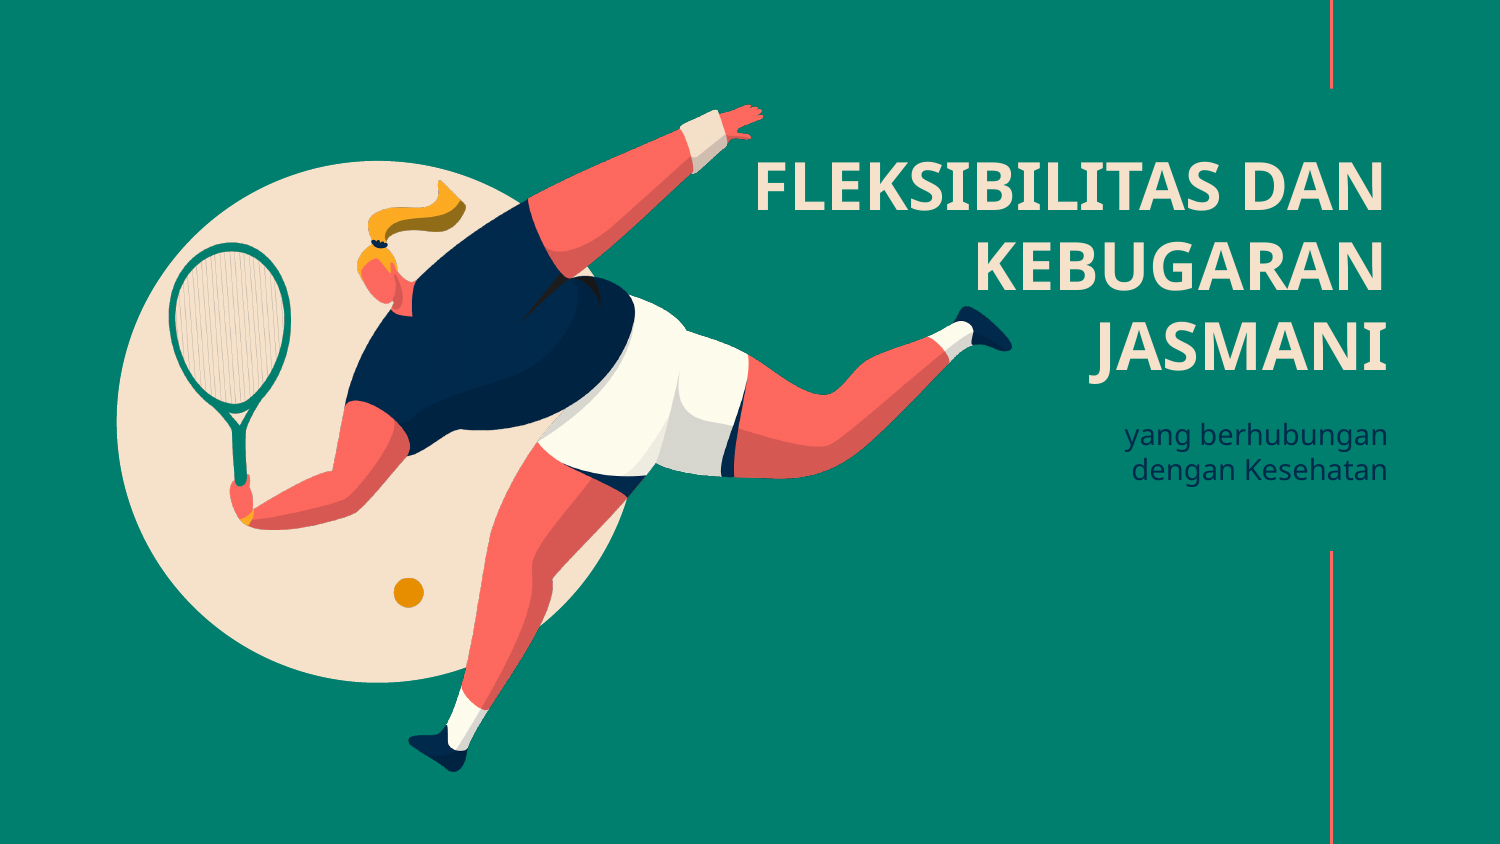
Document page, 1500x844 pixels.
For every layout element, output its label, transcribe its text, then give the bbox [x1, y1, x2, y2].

picture [125, 60, 1079, 784]
title FLEKSIBILITAS DAN KEBUGARAN JASMANI [1083, 106, 1404, 399]
subtitle yang berhubungan dengan Kesehatan [1083, 399, 1404, 502]
